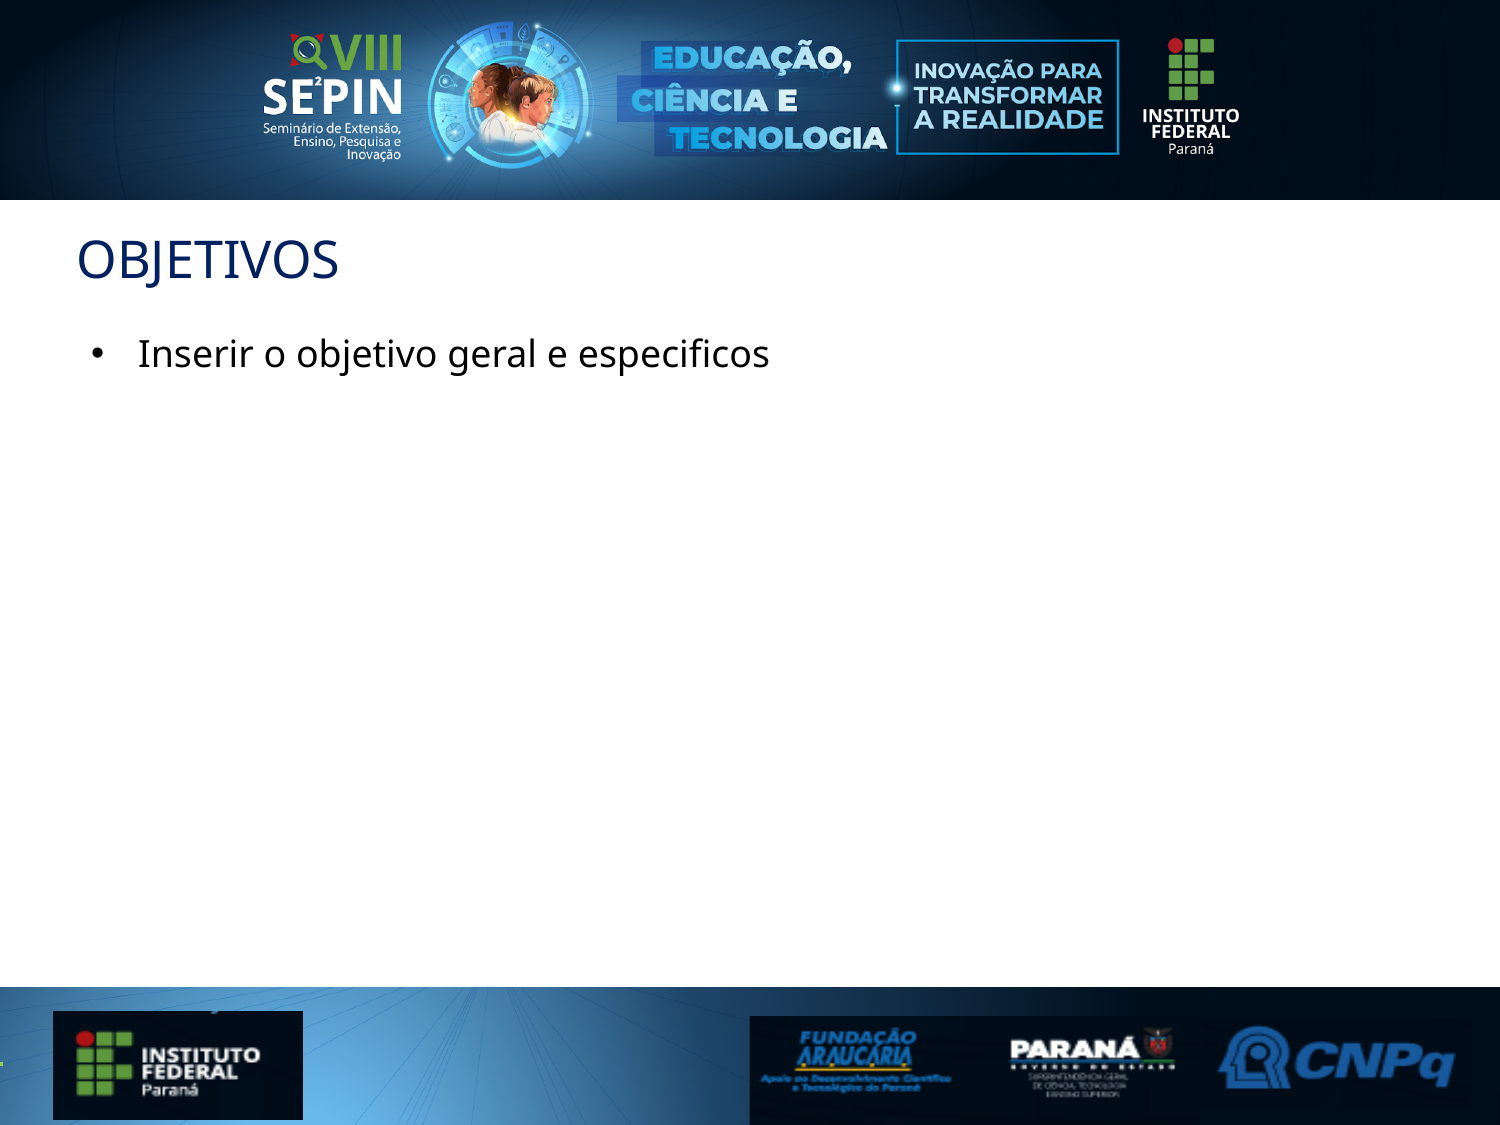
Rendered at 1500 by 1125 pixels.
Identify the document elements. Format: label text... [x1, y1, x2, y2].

picture [0, 987, 1500, 1125]
title OBJETIVOS [76, 208, 548, 322]
picture [0, 0, 1500, 200]
text_box Inserir o objetivo geral e especificos [76, 322, 1399, 383]
